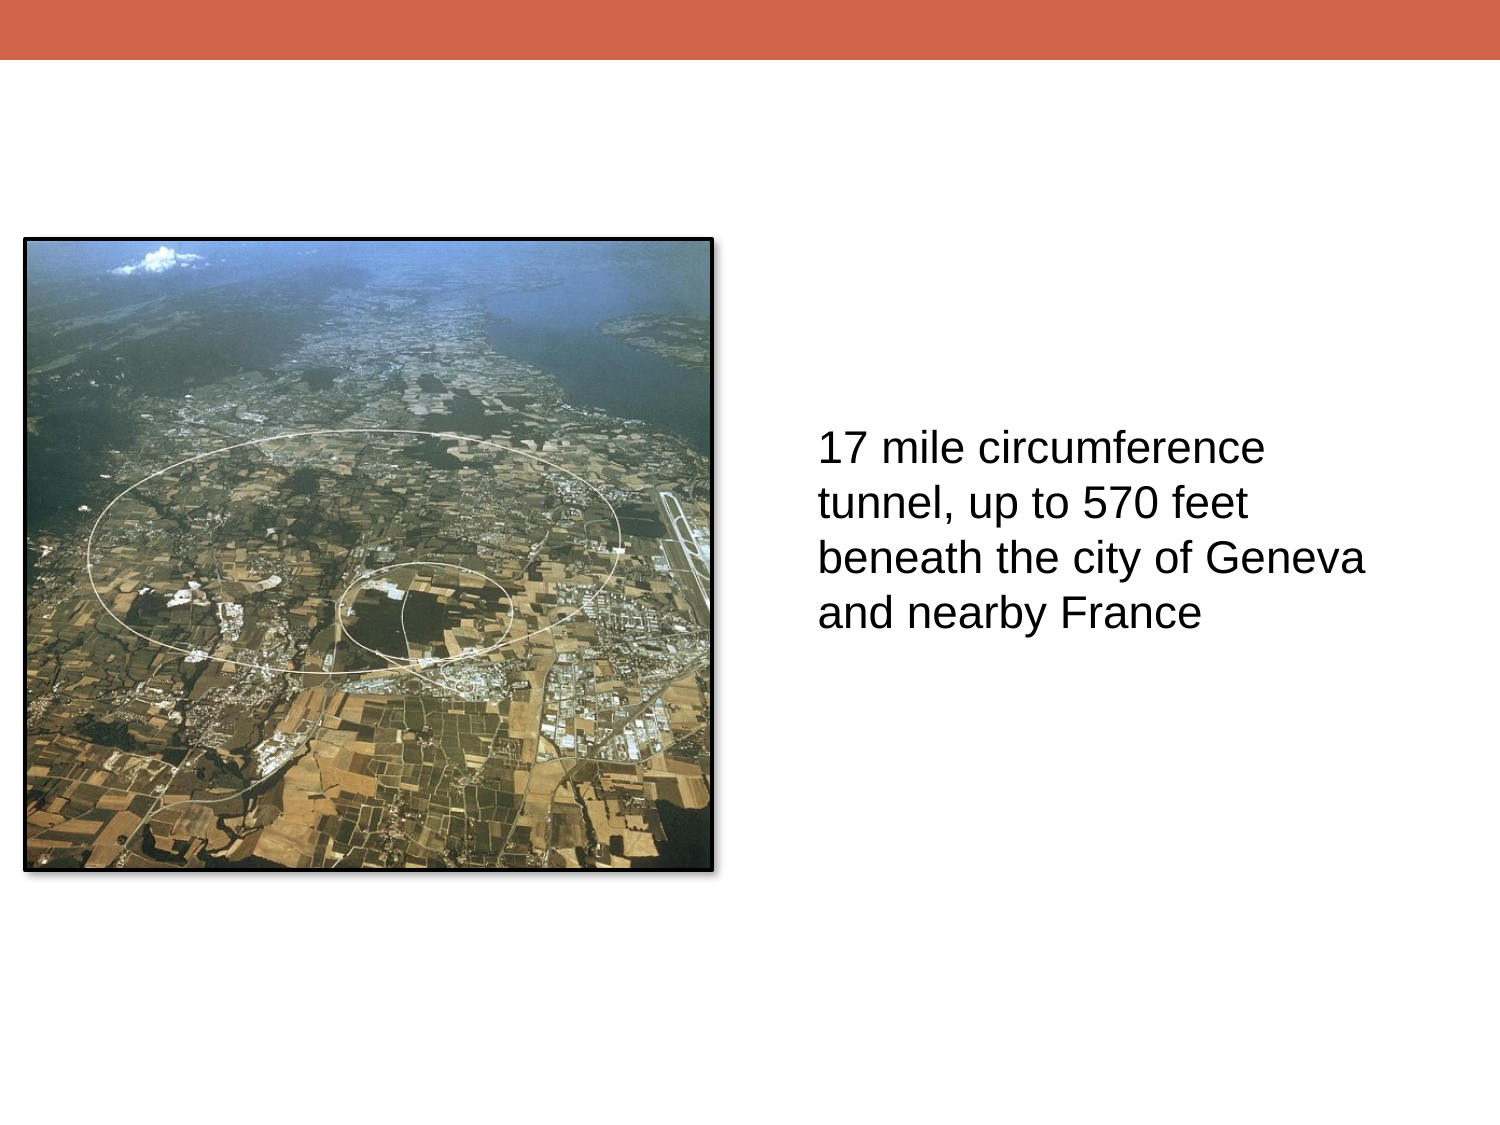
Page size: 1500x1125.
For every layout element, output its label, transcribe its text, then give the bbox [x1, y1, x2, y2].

text_box 17 mile circumference tunnel, up to 570 feet beneath the city of Geneva and nearby France [802, 410, 1430, 645]
picture [27, 241, 711, 869]
